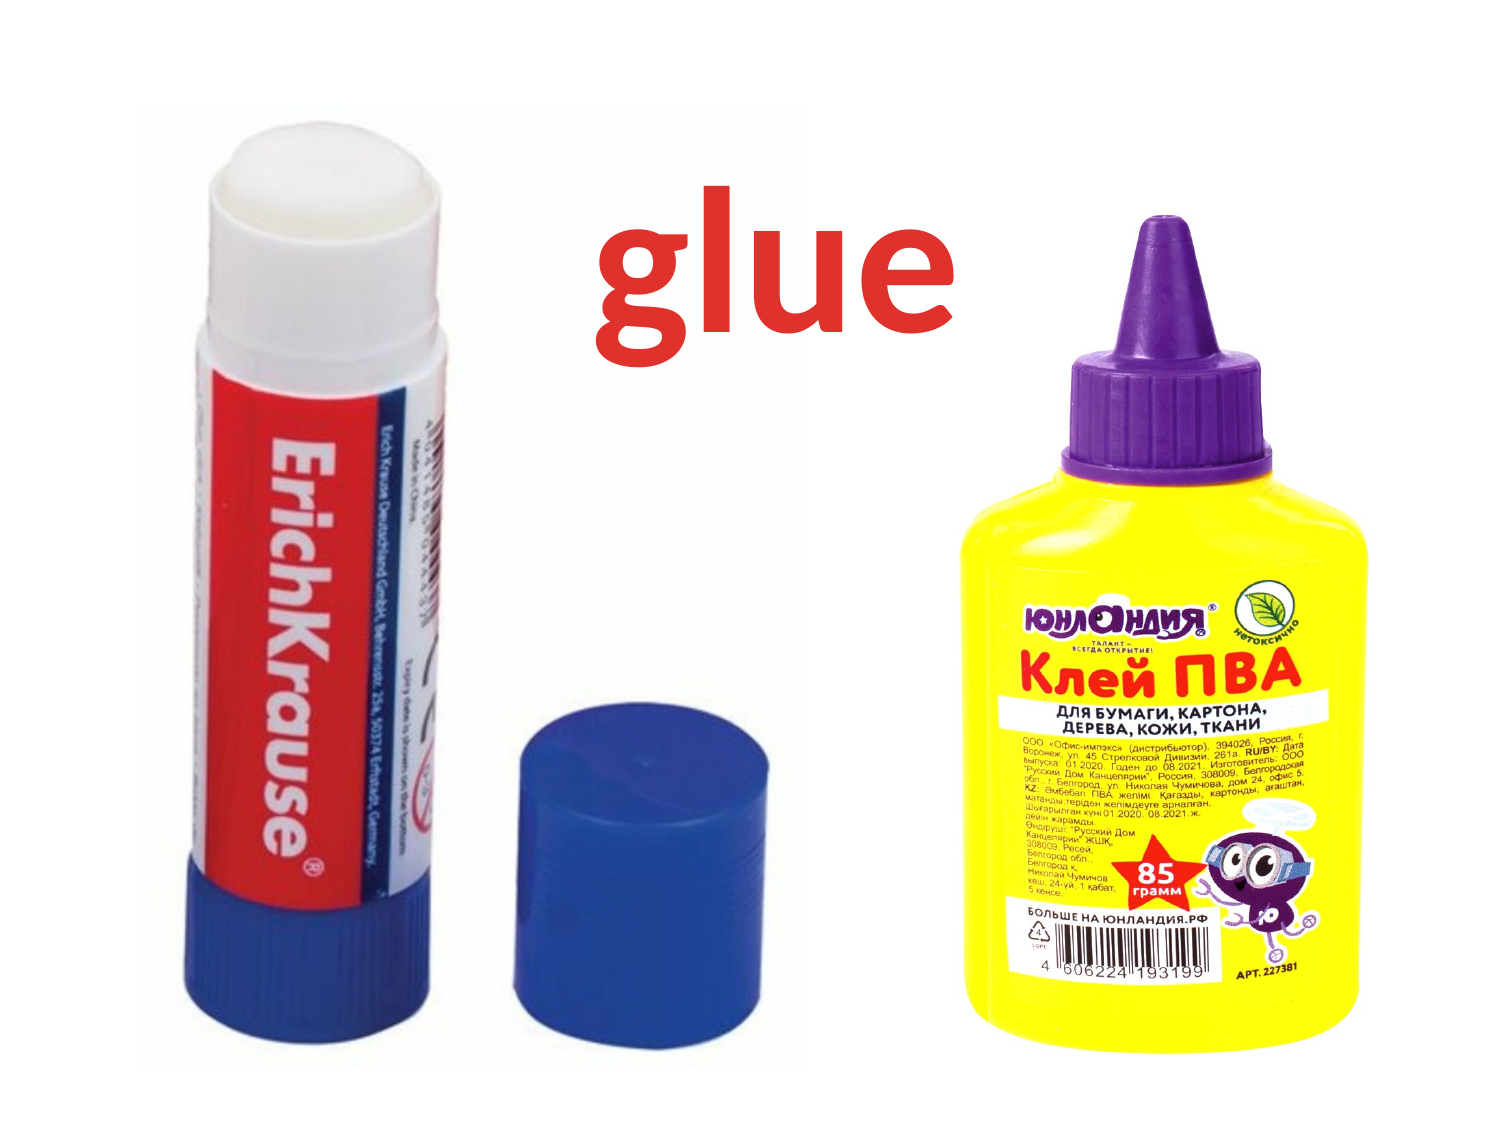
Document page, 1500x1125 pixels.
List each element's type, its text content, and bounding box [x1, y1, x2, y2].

picture [948, 198, 1383, 1055]
text_box glue [809, 117, 977, 383]
picture [140, 105, 805, 1067]
